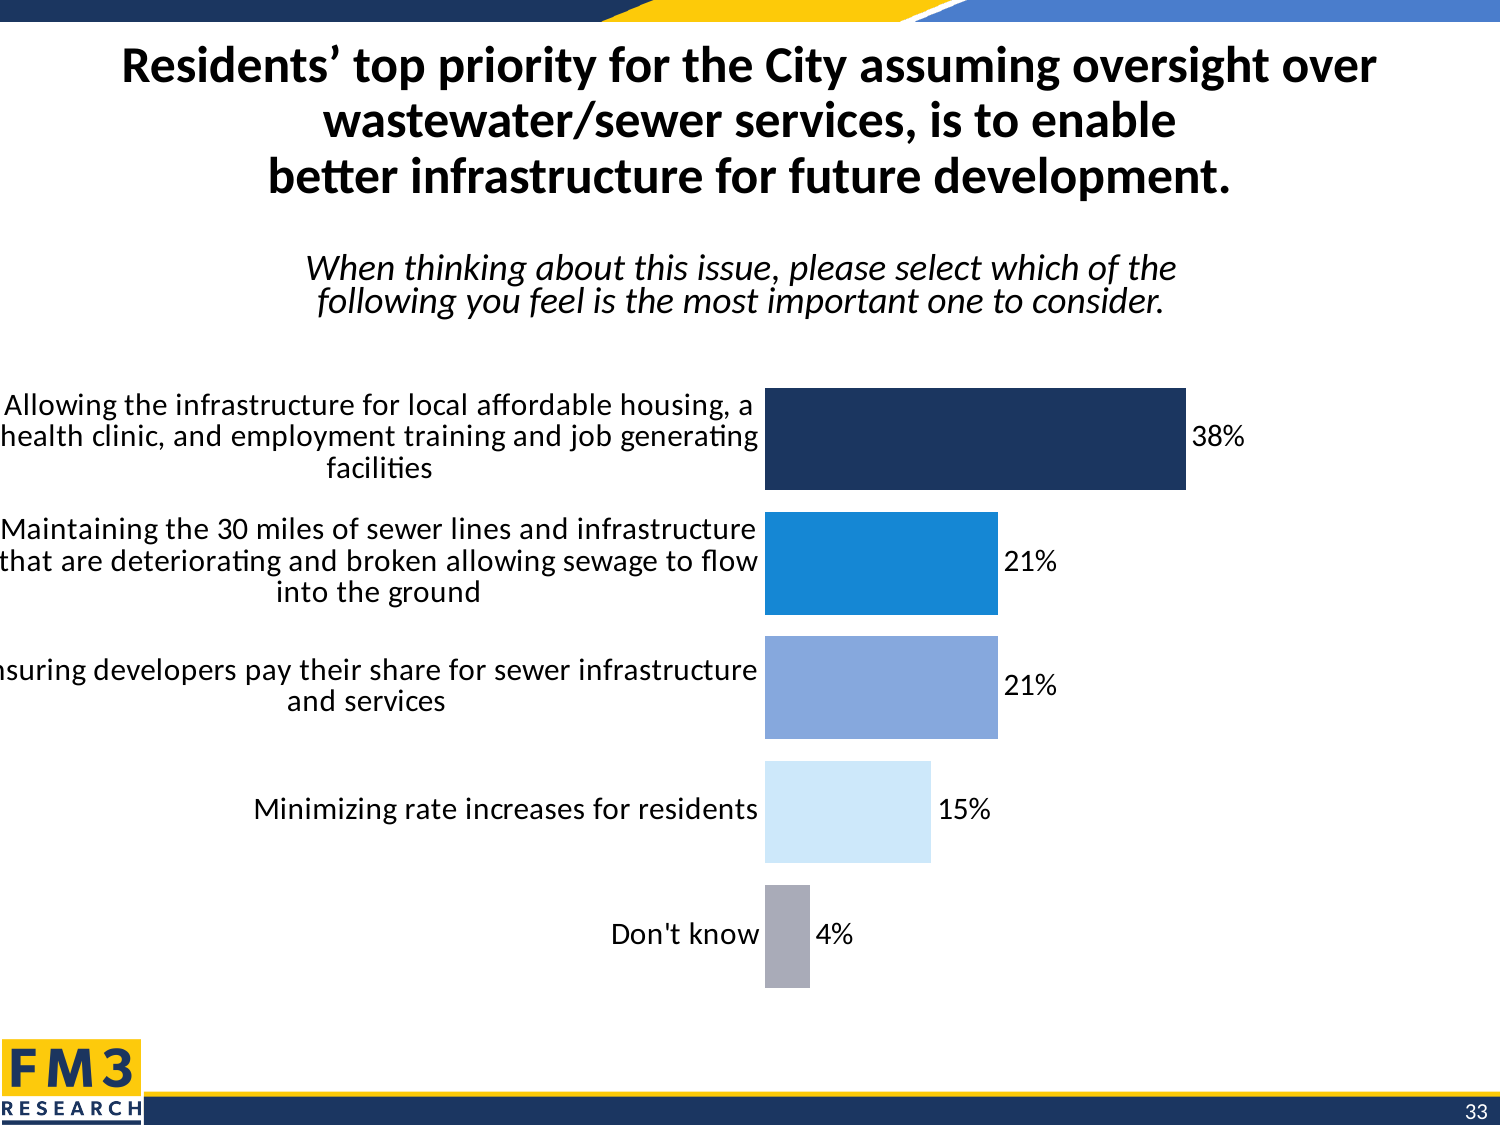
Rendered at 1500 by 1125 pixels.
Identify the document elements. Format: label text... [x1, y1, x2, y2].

picture [2, 1061, 141, 1125]
picture [0, 0, 1500, 22]
title Residents’ top priority for the City assuming oversight over wastewater/sewer services, is to enable better infrastructure for future development. [0, 30, 1500, 214]
text_box When thinking about this issue, please select which of the following you feel is the most important one to consider. [24, 247, 1468, 329]
chart [0, 330, 1468, 1061]
